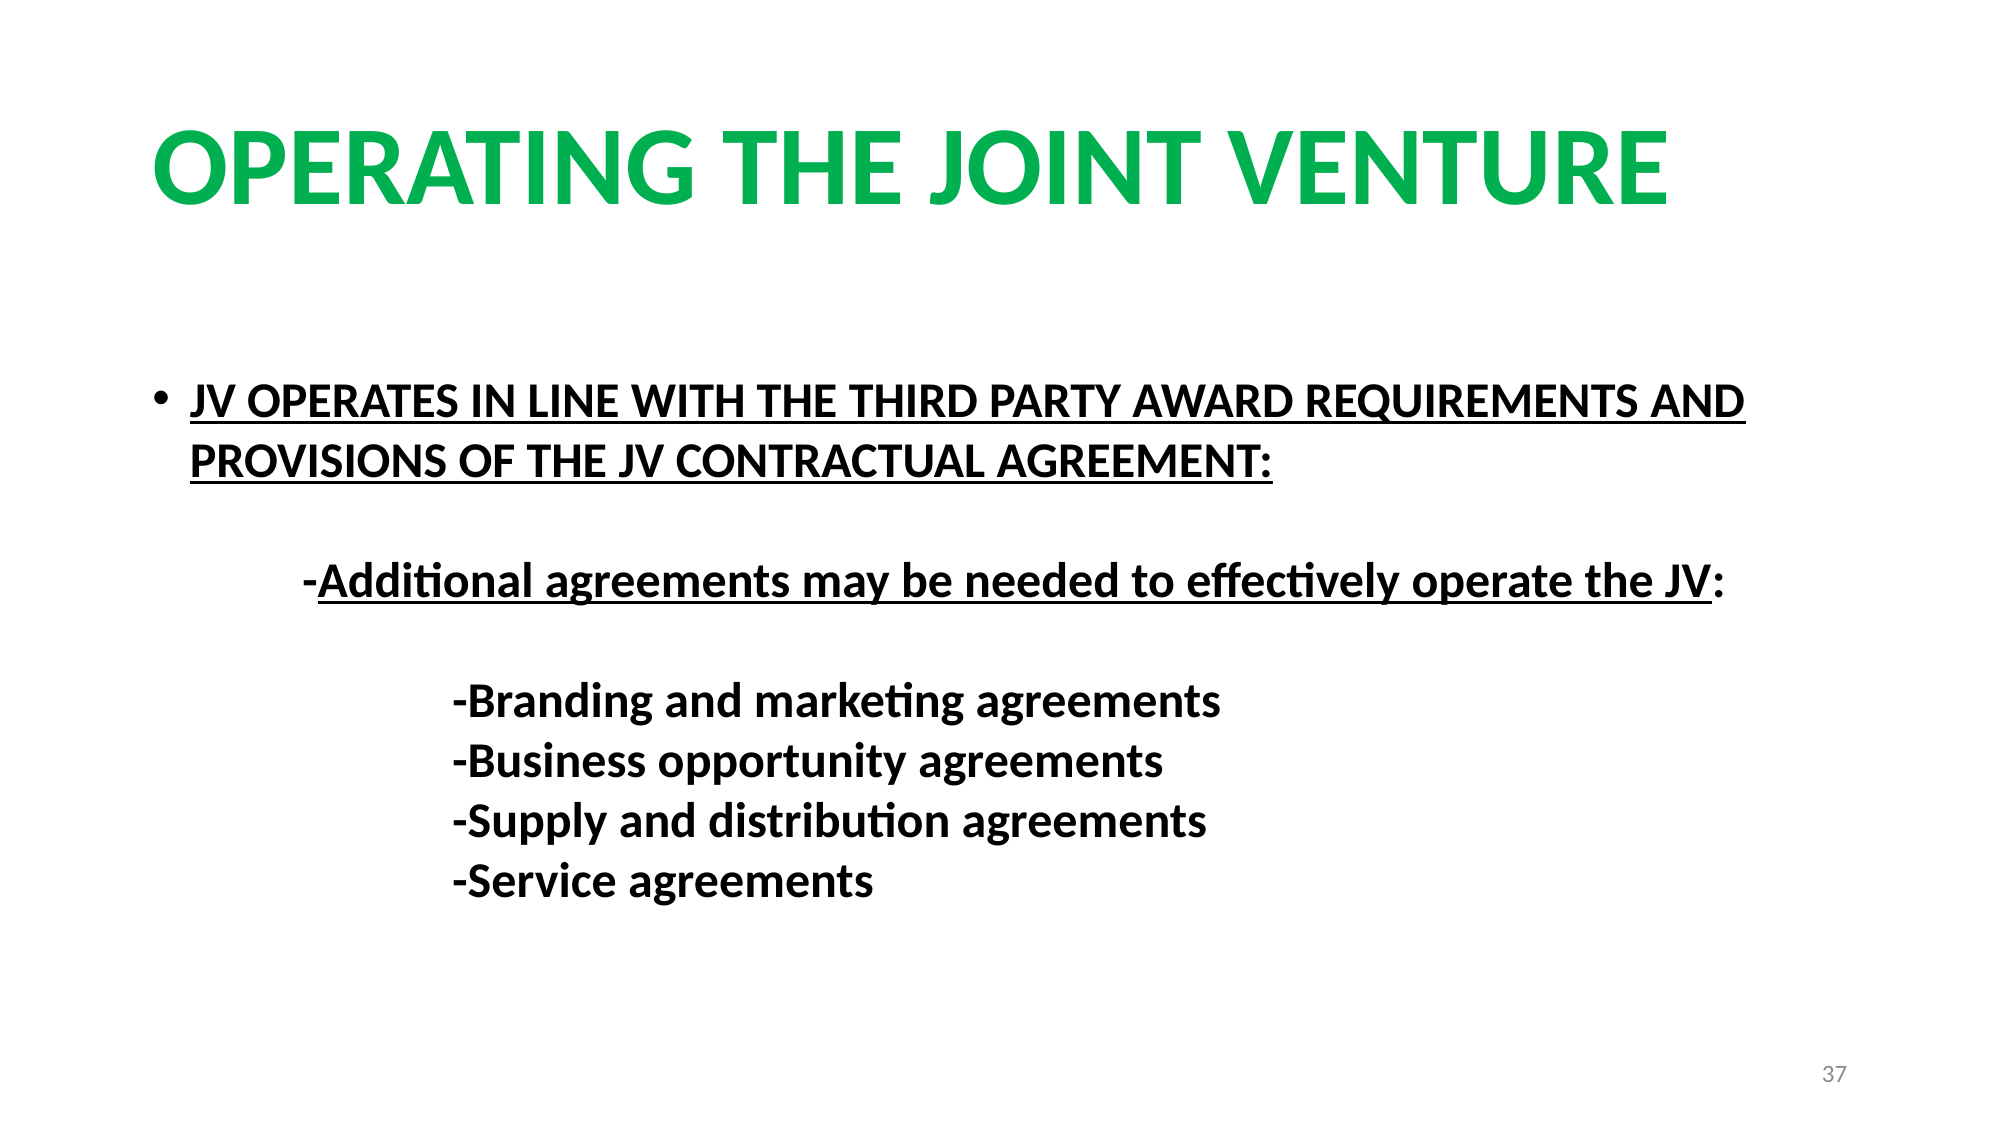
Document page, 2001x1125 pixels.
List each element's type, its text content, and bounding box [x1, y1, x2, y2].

slide_number 37 [1412, 1042, 1863, 1103]
list JV OPERATES IN LINE WITH THE THIRD PARTY AWARD REQUIREMENTS AND PROVISIONS OF THE JV CONTRACTUAL AGREEMENT: -Additional agreements may be needed to effectively operate the JV: -Branding and marketing agreements -Business opportunity agreements -Supply and distribution agreements -Service agreements [137, 299, 1863, 1043]
title OPERATING THE JOINT VENTURE [137, 59, 1863, 278]
